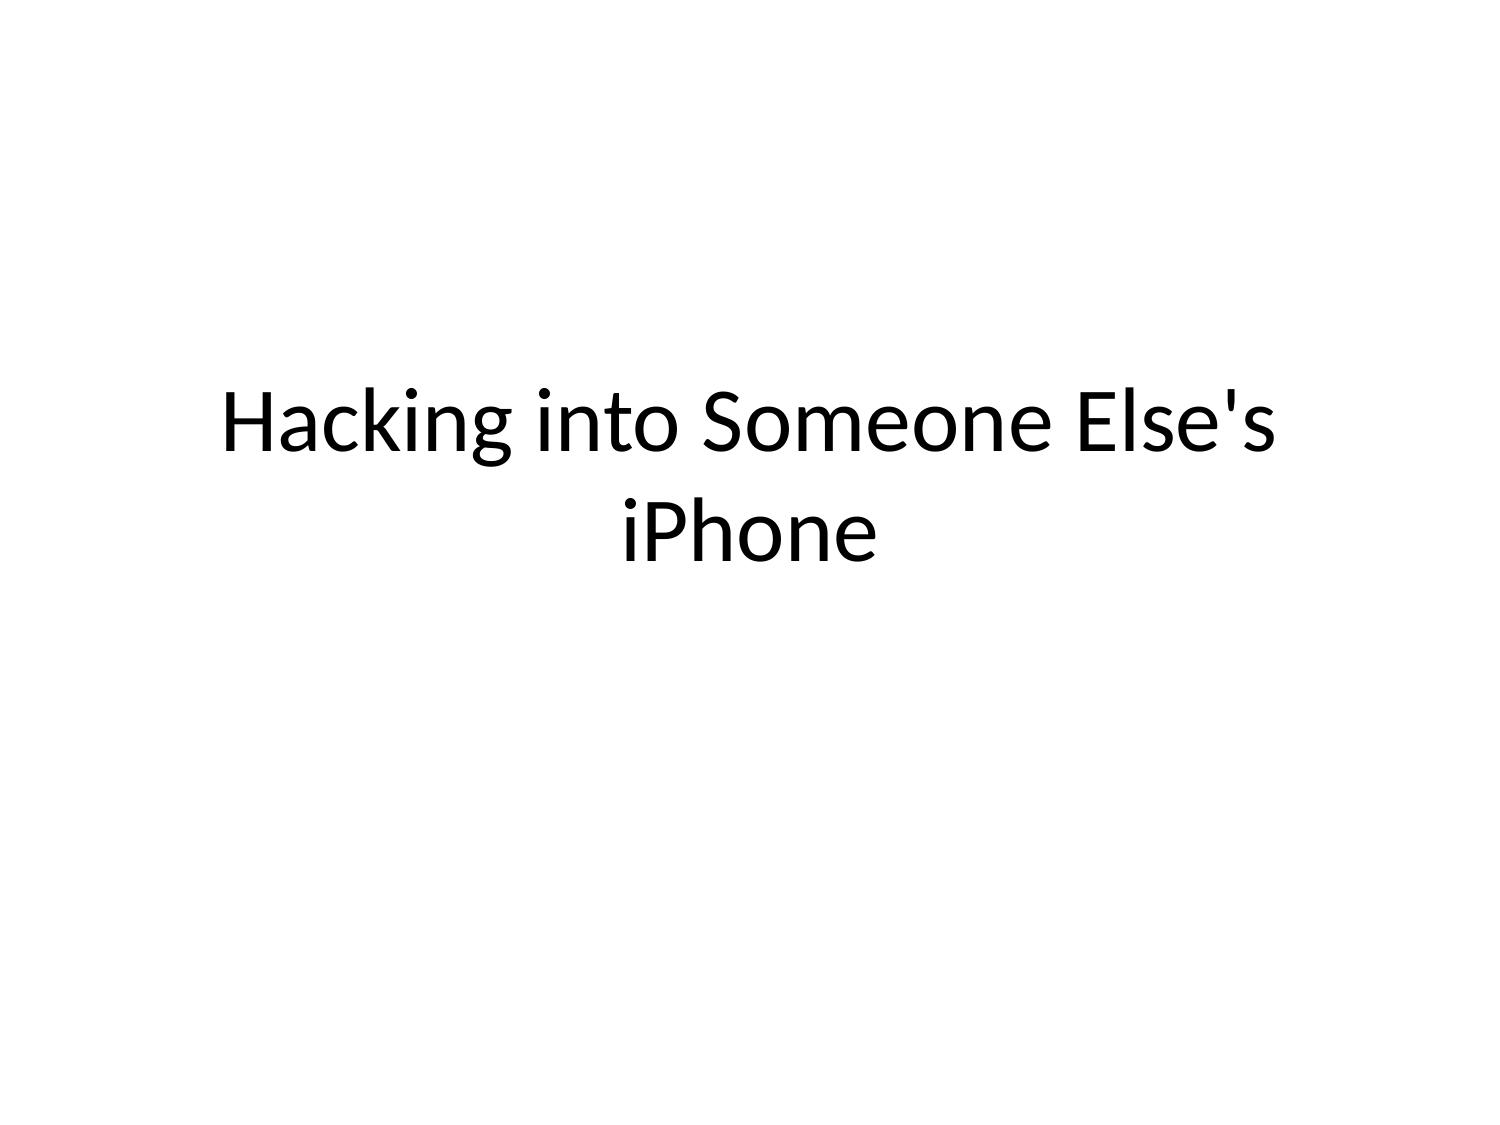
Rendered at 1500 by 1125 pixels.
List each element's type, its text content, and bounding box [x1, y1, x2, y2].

title Hacking into Someone Else's iPhone [112, 349, 1388, 591]
